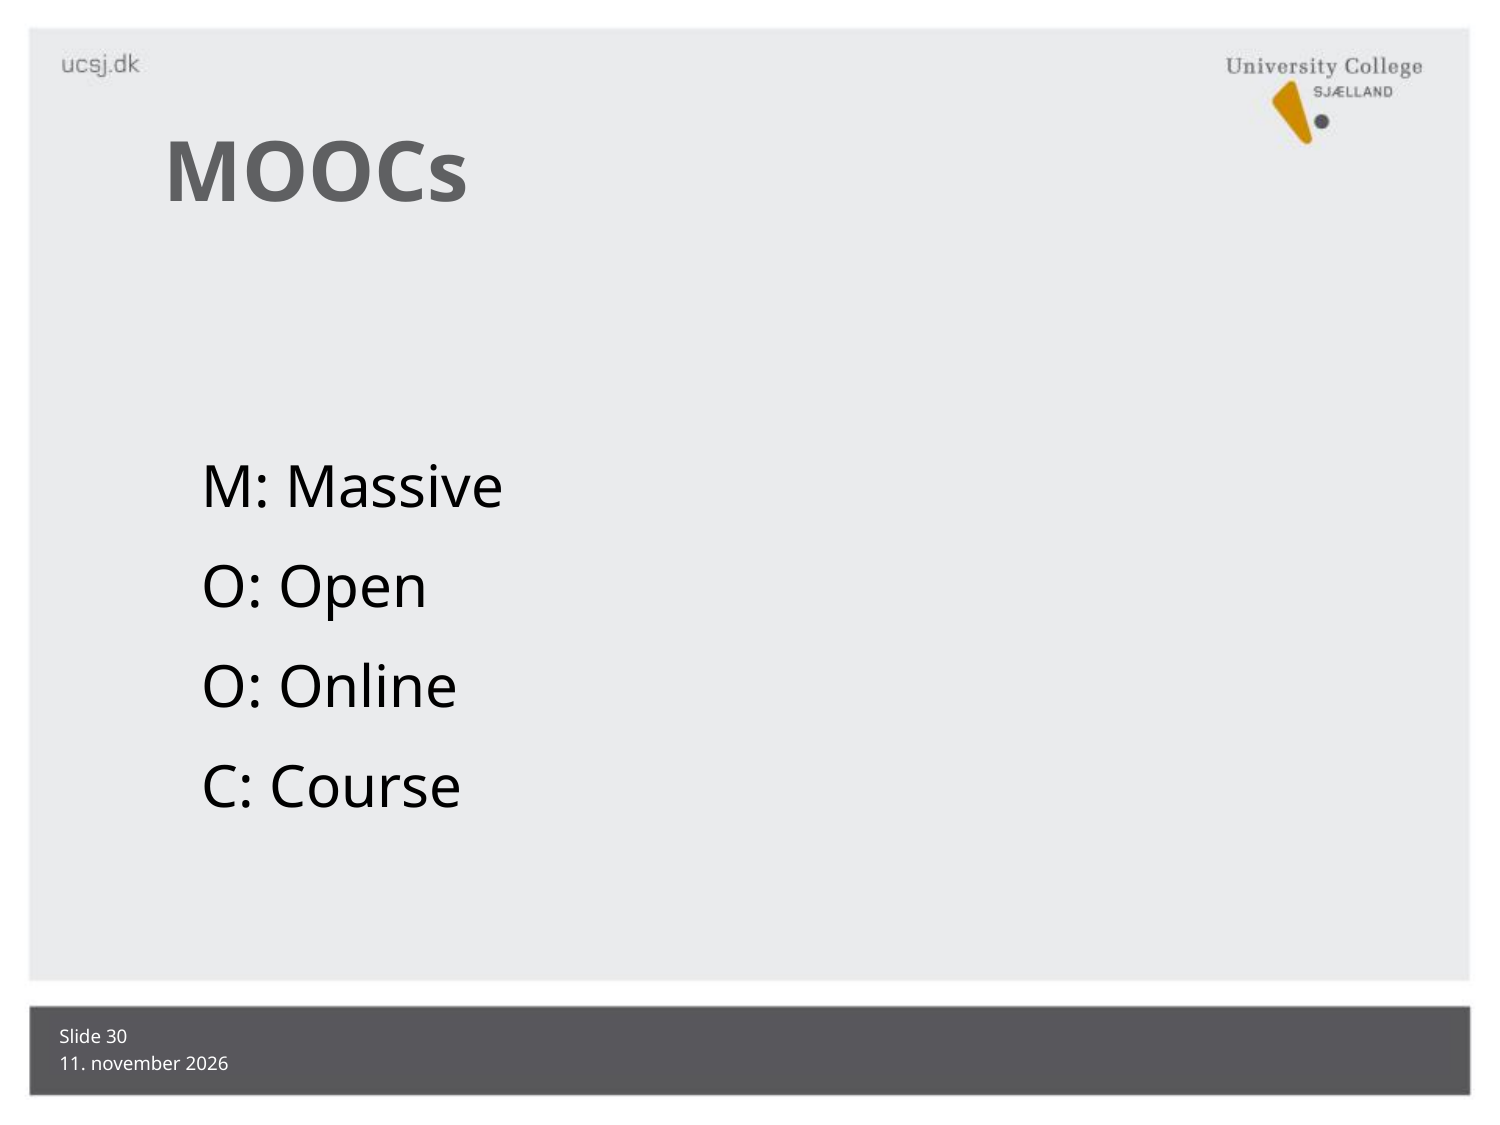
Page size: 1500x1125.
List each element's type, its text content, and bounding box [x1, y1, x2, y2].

list M: Massive O: Open O: Online C: Course [186, 461, 1391, 986]
title MOOCs [148, 138, 1337, 248]
picture [0, 0, 1500, 1125]
slide_number Slide 30 [59, 1022, 239, 1058]
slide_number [59, 1058, 239, 1085]
